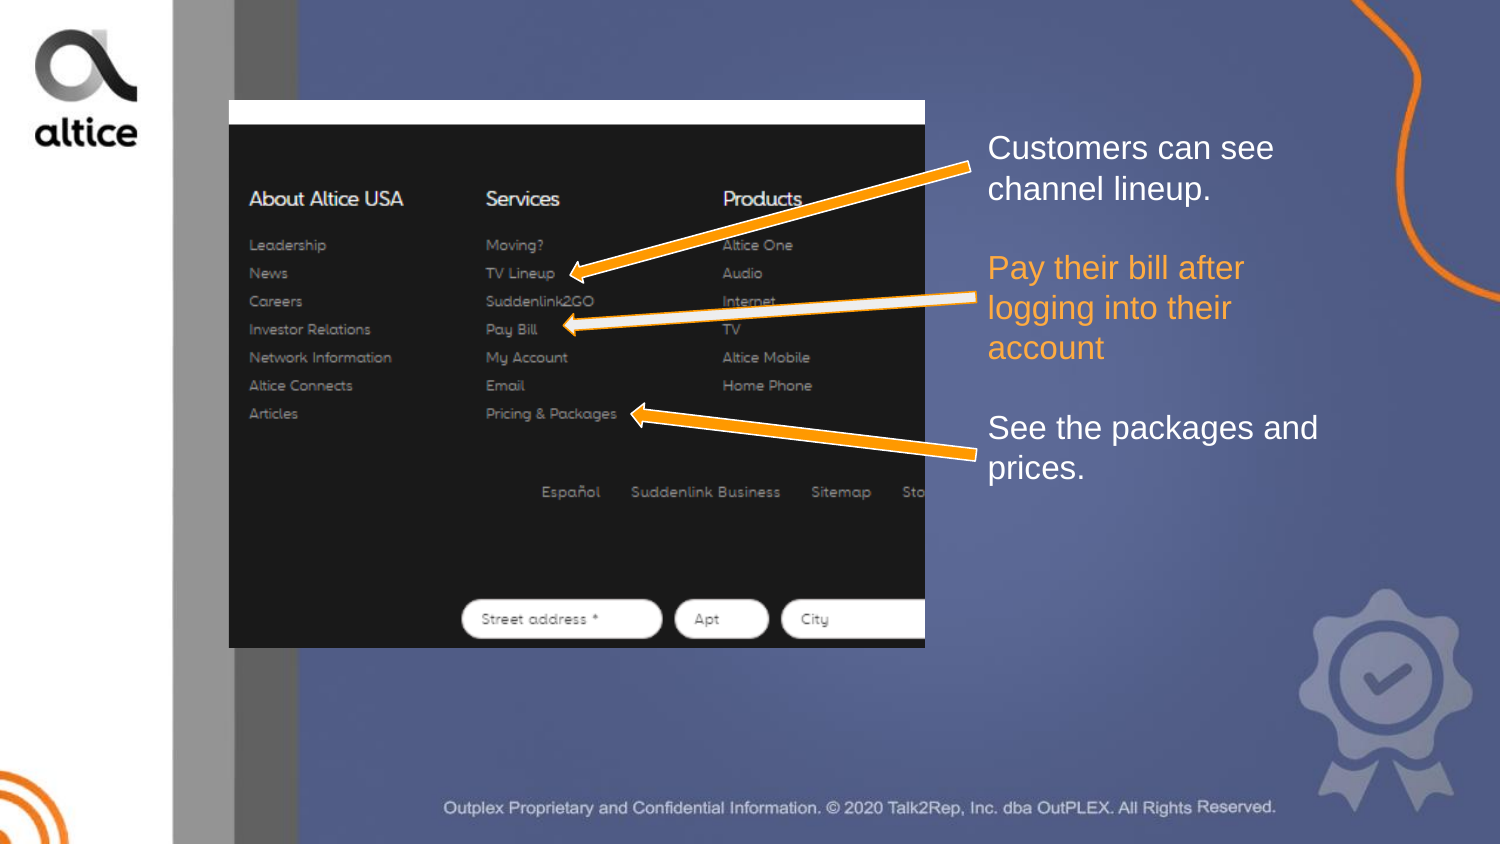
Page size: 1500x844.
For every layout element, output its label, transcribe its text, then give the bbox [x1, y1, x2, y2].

text_box [930, 443, 977, 462]
text_box [930, 160, 971, 183]
picture [0, 0, 1500, 844]
text_box [930, 291, 977, 306]
text_box Customers can see channel lineup. Pay their bill after logging into their account See the packages and prices. [972, 111, 1341, 579]
